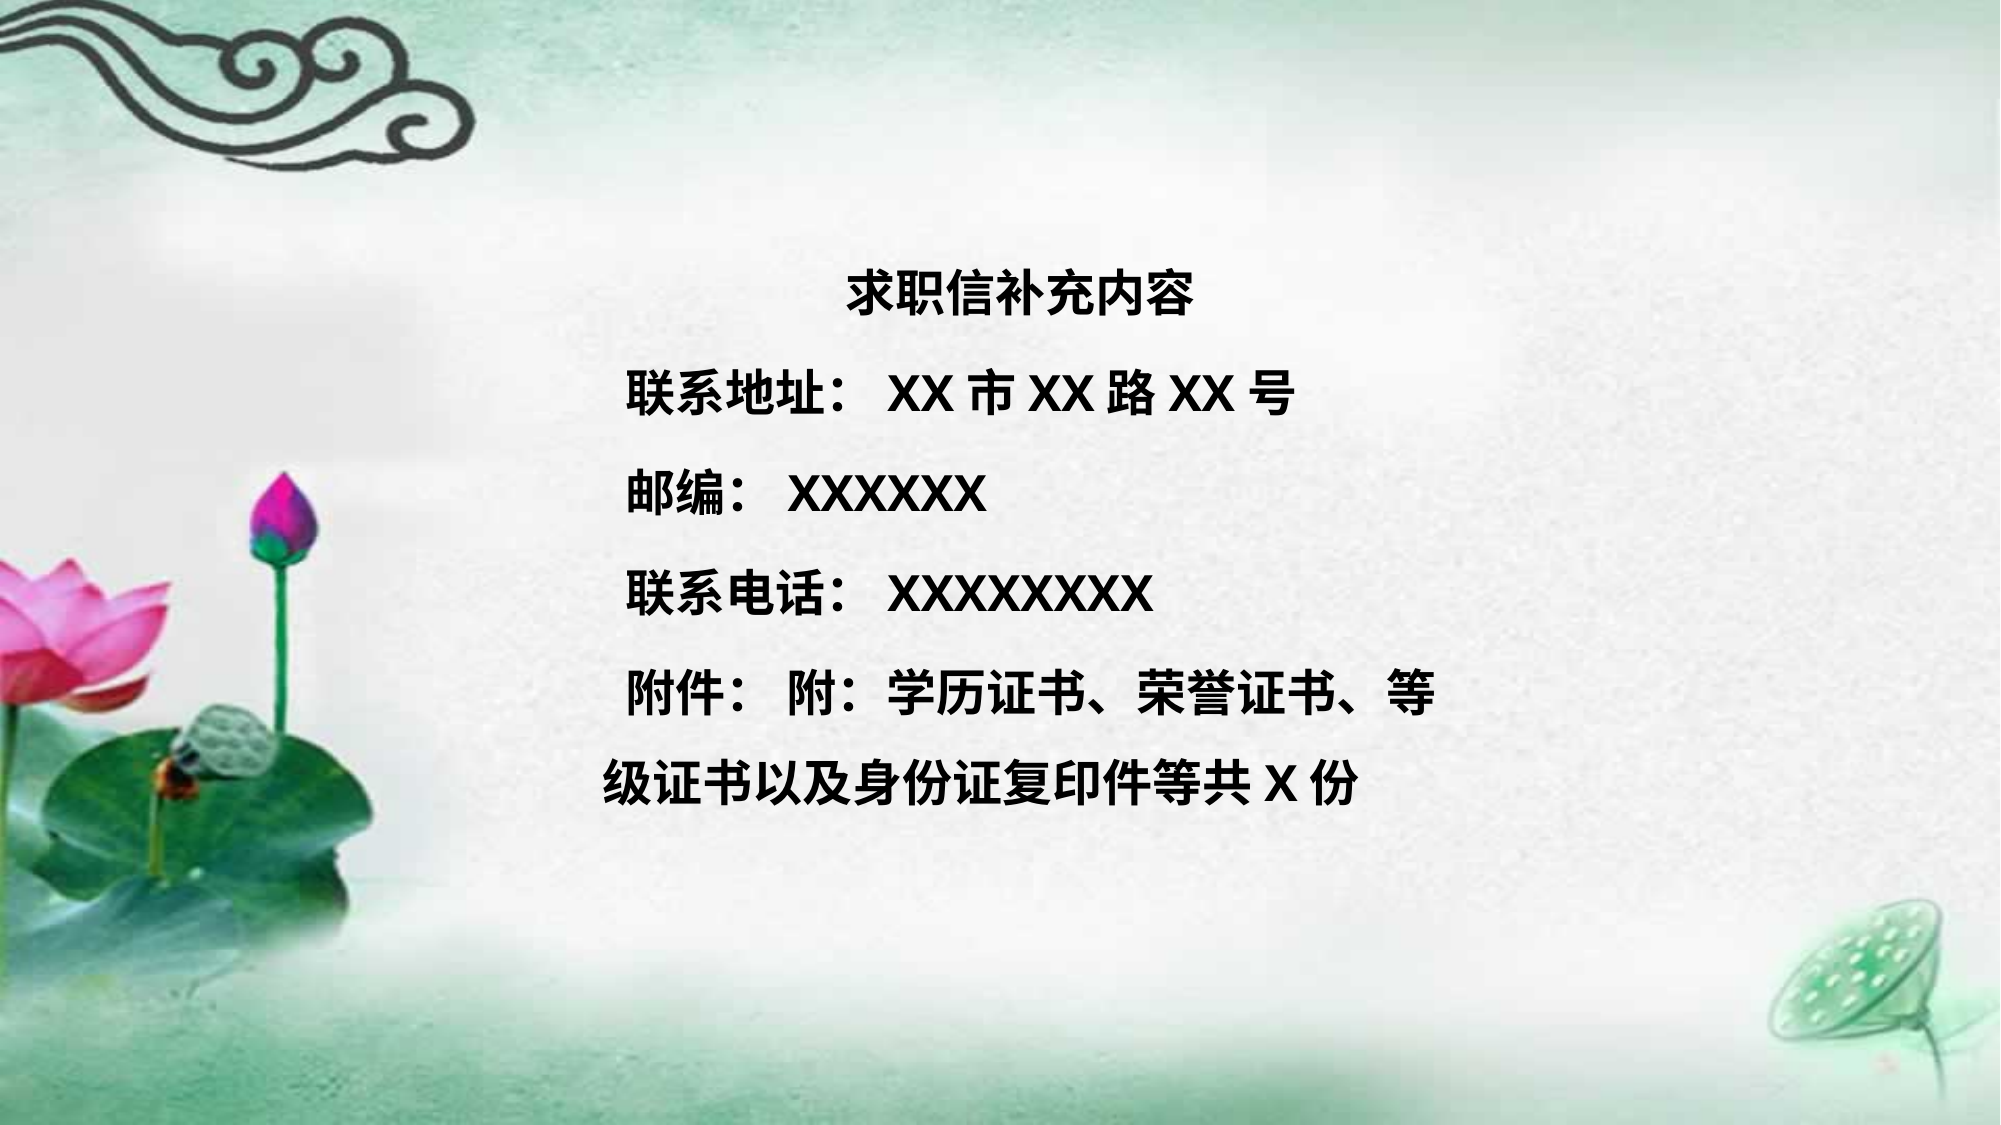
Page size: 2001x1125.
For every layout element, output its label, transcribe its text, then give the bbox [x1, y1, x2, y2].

picture [0, 0, 2001, 1125]
text_box 求职信补充内容 联系地址：XX市XX路XX号 邮编：XXXXXX 联系电话：XXXXXXXX 附件： 附：学历证书、荣誉证书、等级证书以及身份证复印件等共X份 [587, 223, 1454, 909]
